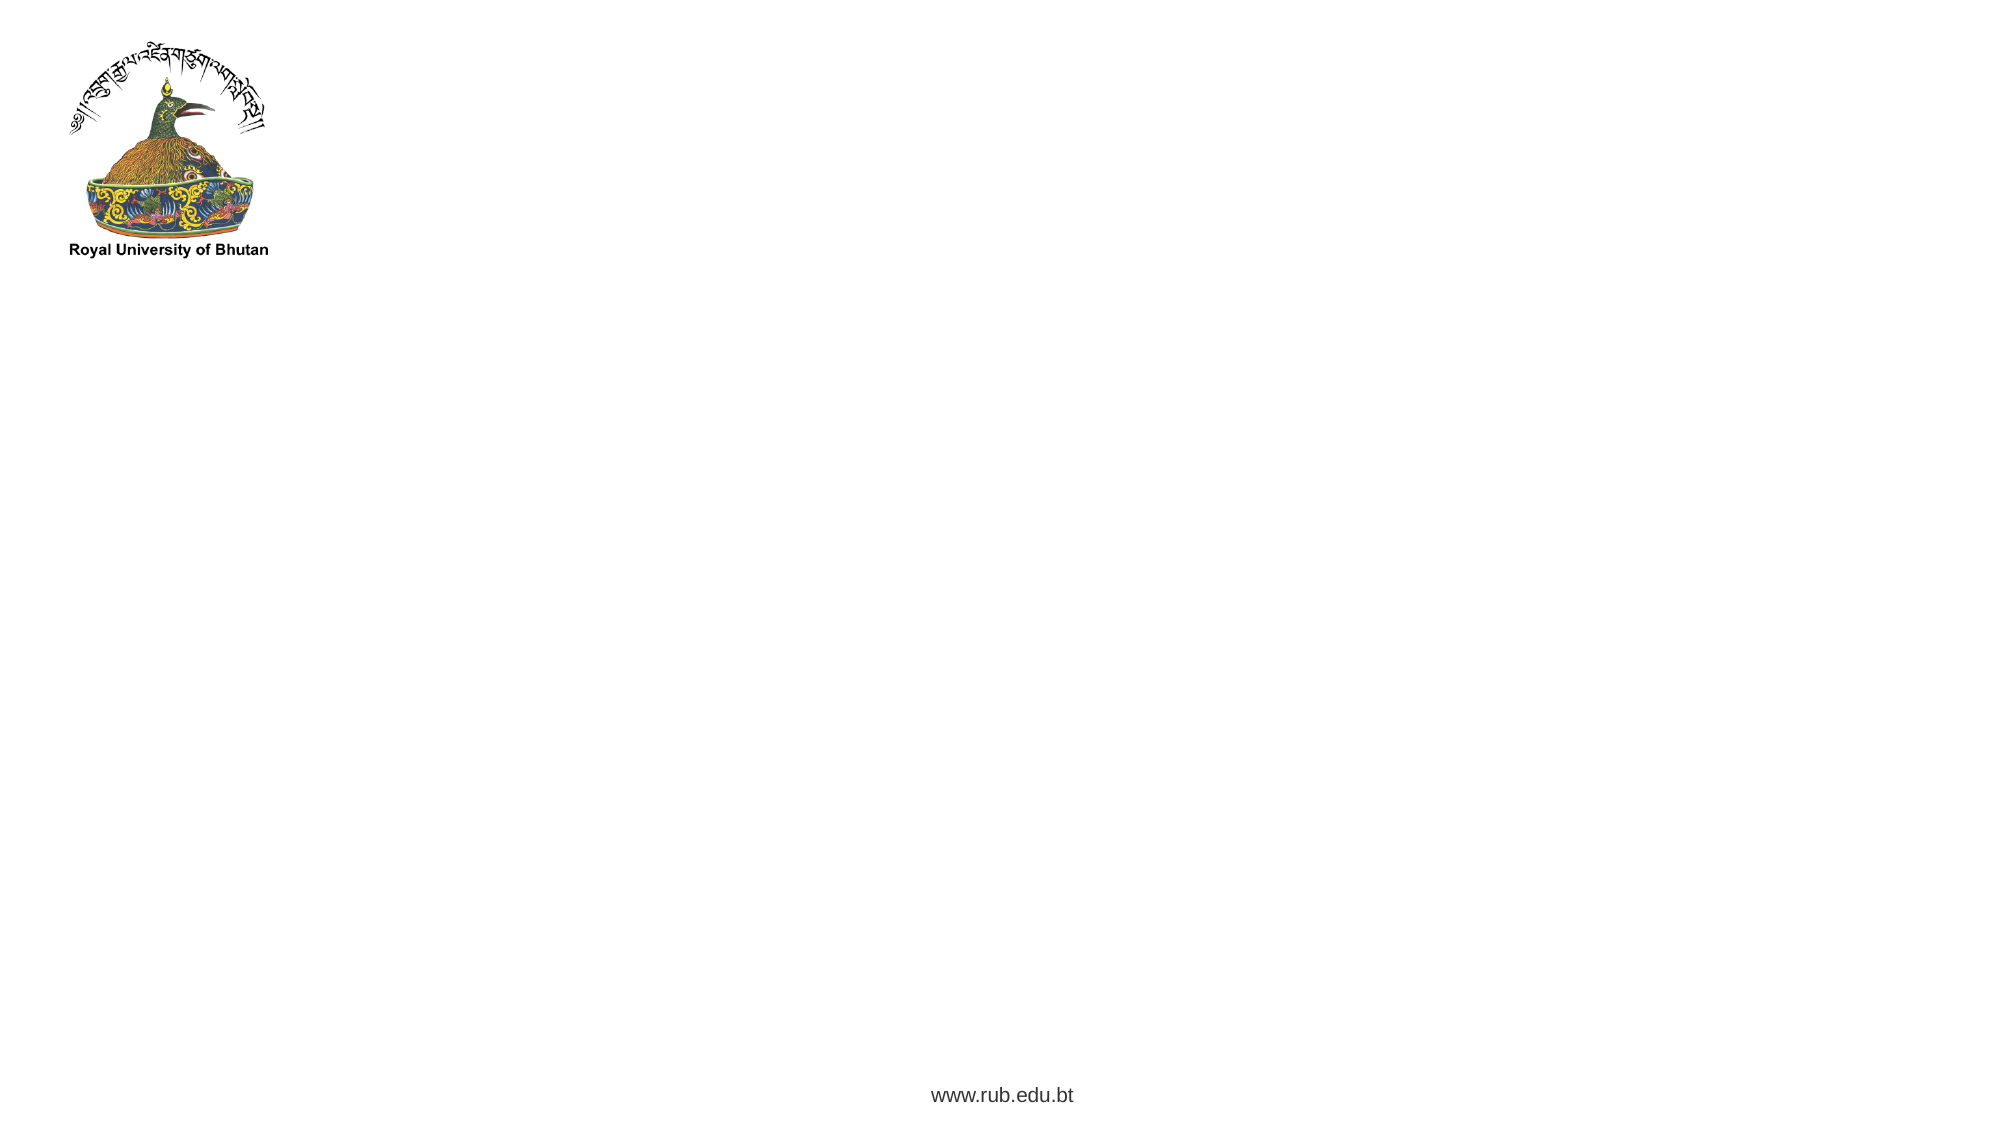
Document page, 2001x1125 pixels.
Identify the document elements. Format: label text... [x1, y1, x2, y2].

footer www.rub.edu.bt [916, 1062, 1104, 1125]
picture [0, 34, 385, 267]
